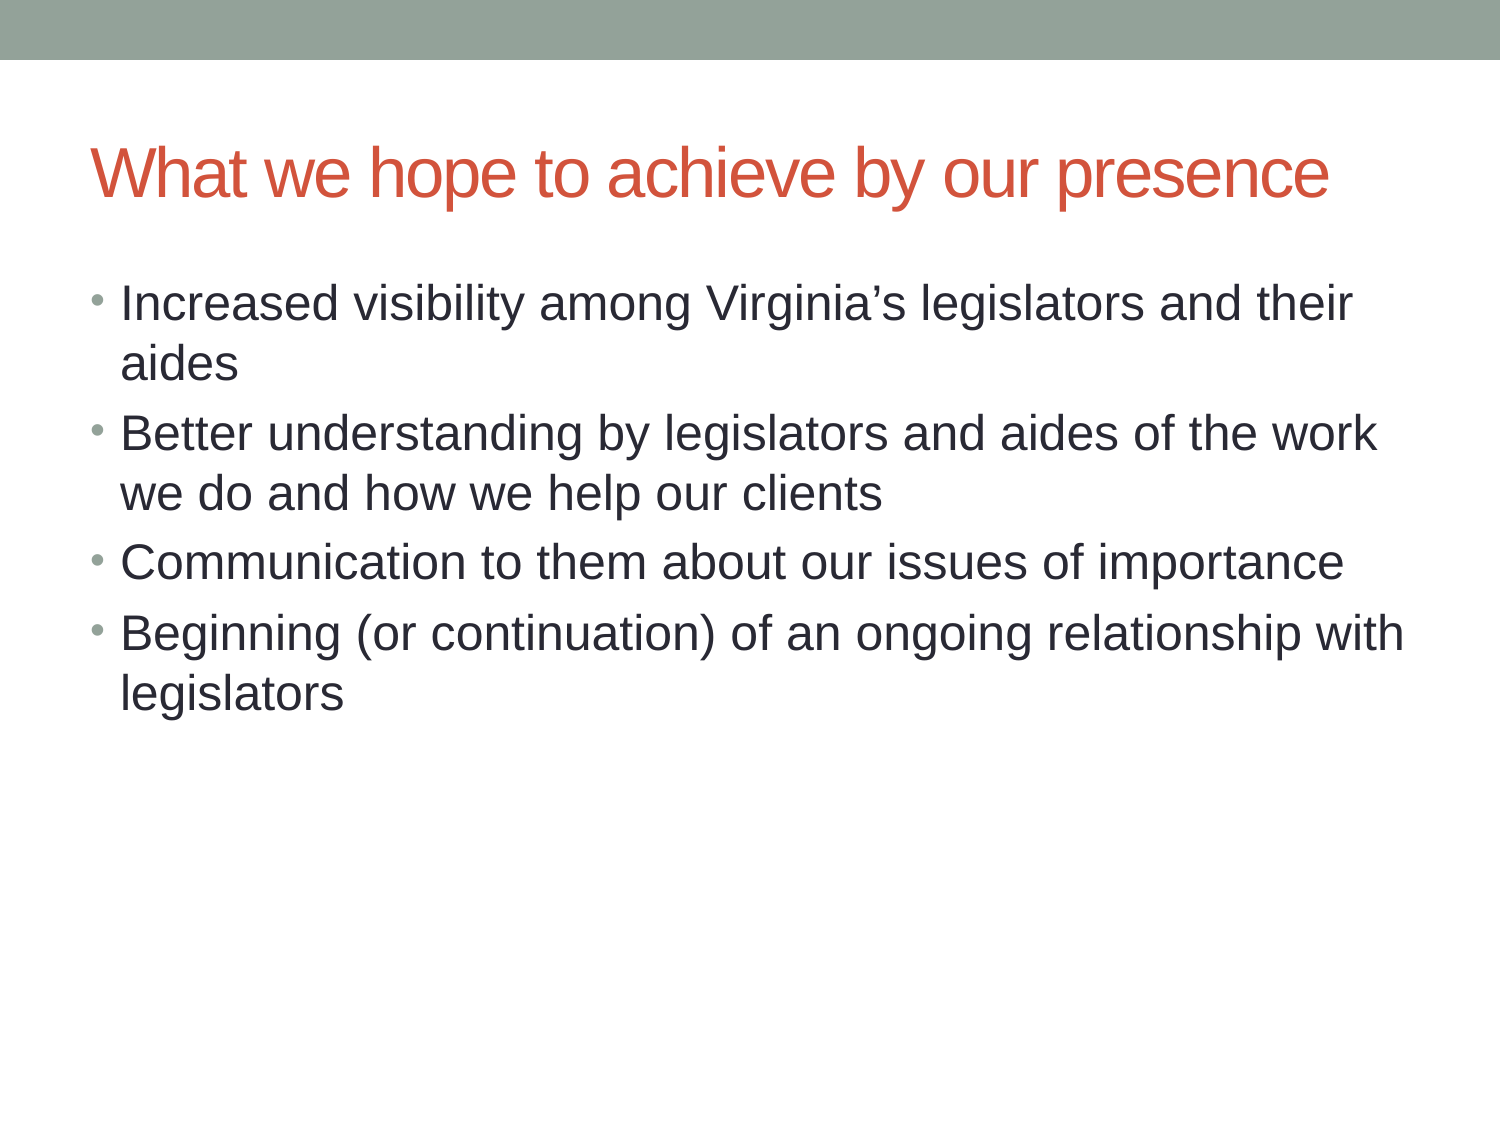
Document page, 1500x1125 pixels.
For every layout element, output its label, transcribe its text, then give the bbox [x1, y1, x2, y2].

title What we hope to achieve by our presence [75, 87, 1425, 250]
list Increased visibility among Virginia’s legislators and their aides Better understanding by legislators and aides of the work we do and how we help our clients Communication to them about our issues of importance Beginning (or continuation) of an ongoing relationship with legislators [75, 262, 1425, 1063]
